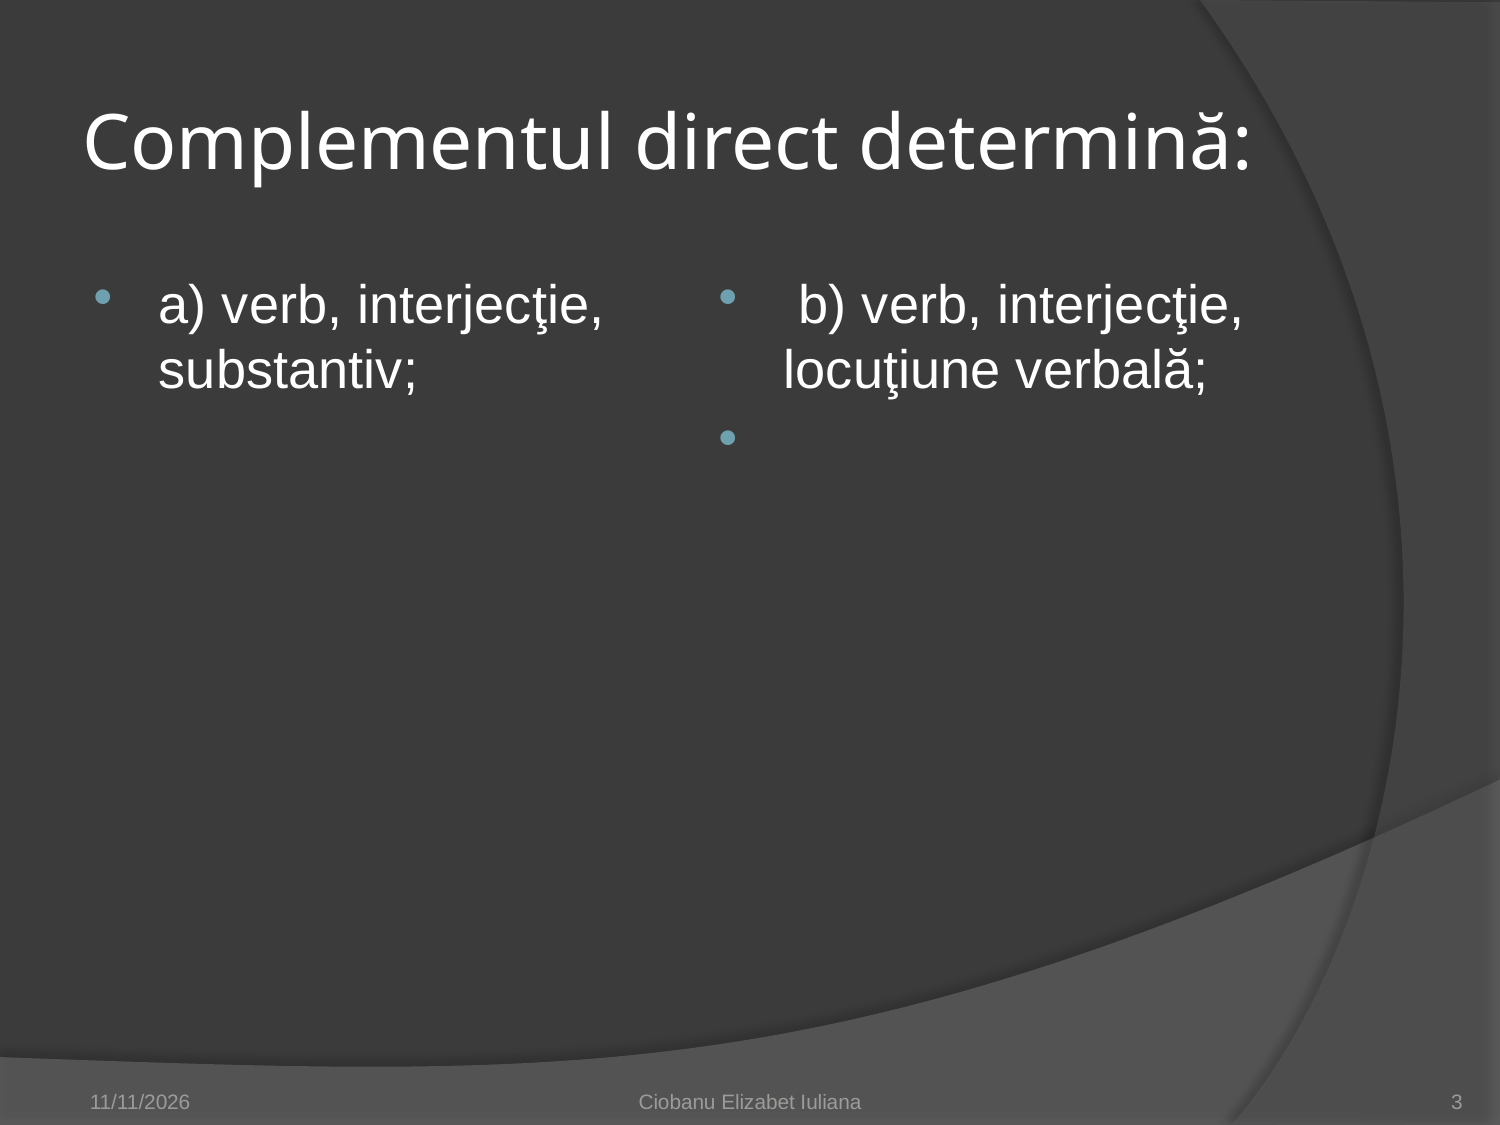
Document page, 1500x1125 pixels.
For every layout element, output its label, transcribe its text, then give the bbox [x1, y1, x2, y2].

title Complementul direct determină: [75, 45, 1300, 233]
slide_number 3 [1337, 1053, 1463, 1114]
list a) verb, interjecţie, substantiv; [75, 262, 675, 1005]
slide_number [75, 1053, 425, 1114]
list b) verb, interjecţie, locuţiune verbală; [699, 262, 1300, 1005]
footer Ciobanu Elizabet Iuliana [512, 1053, 988, 1114]
